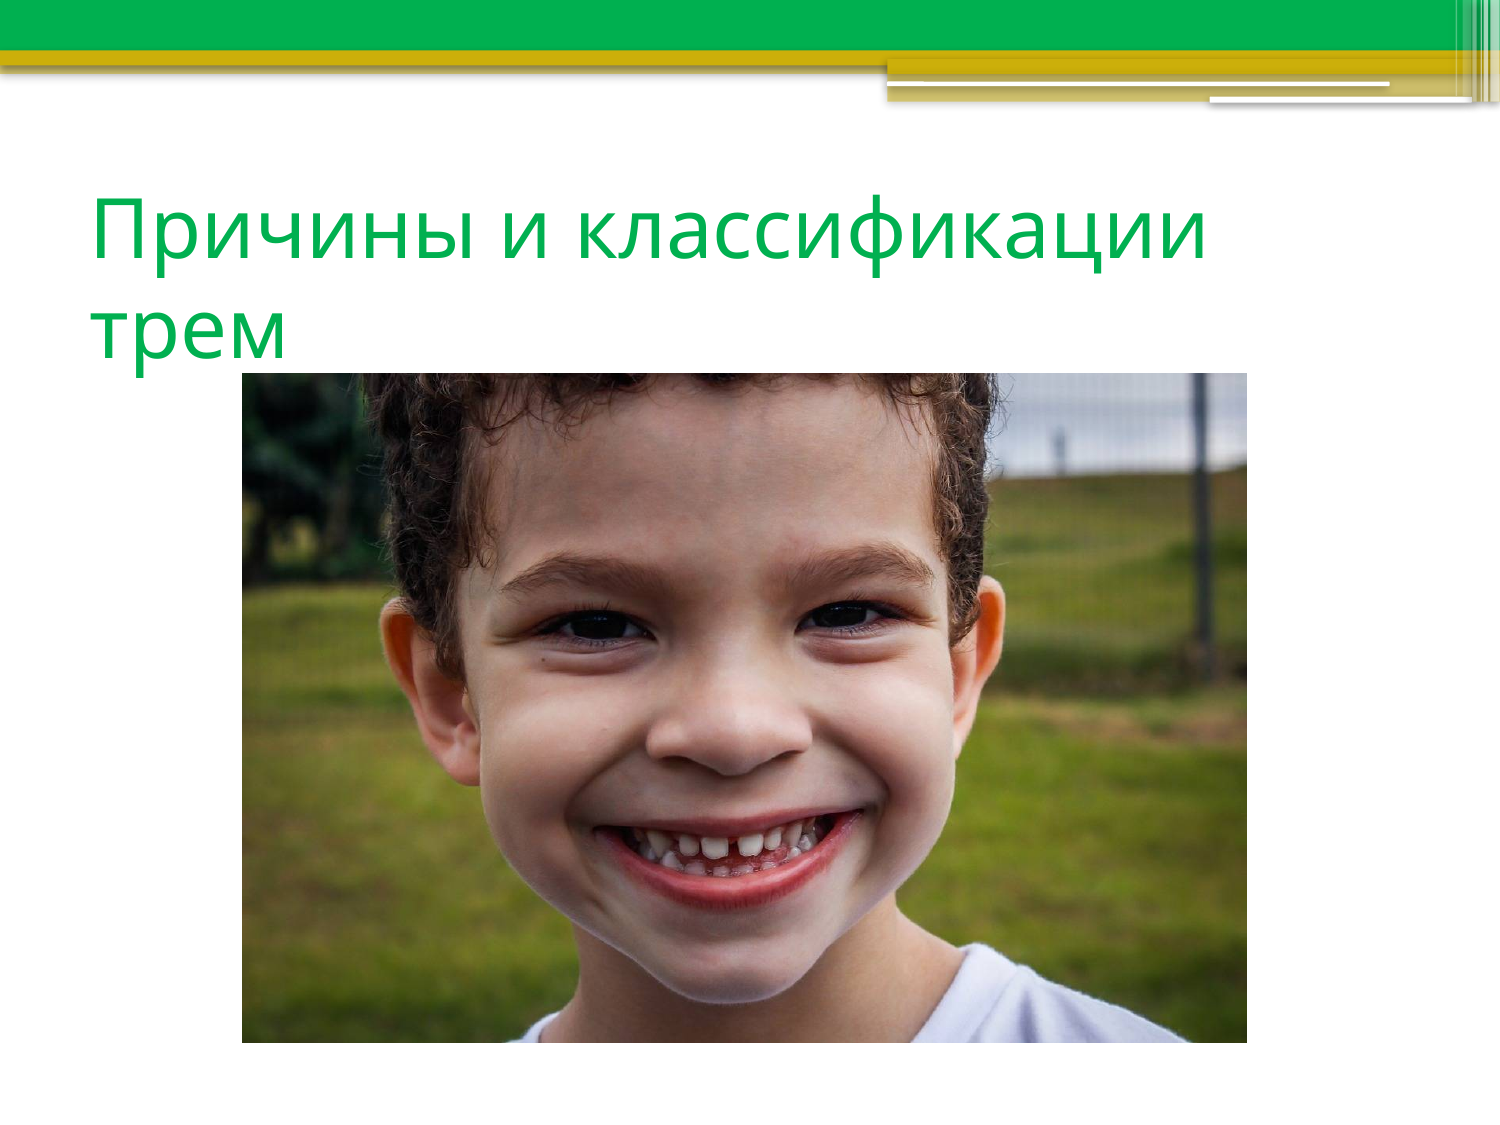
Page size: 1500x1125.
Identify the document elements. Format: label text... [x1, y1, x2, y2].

picture [241, 373, 1247, 1043]
title Причины и классификации трем [75, 187, 1425, 363]
